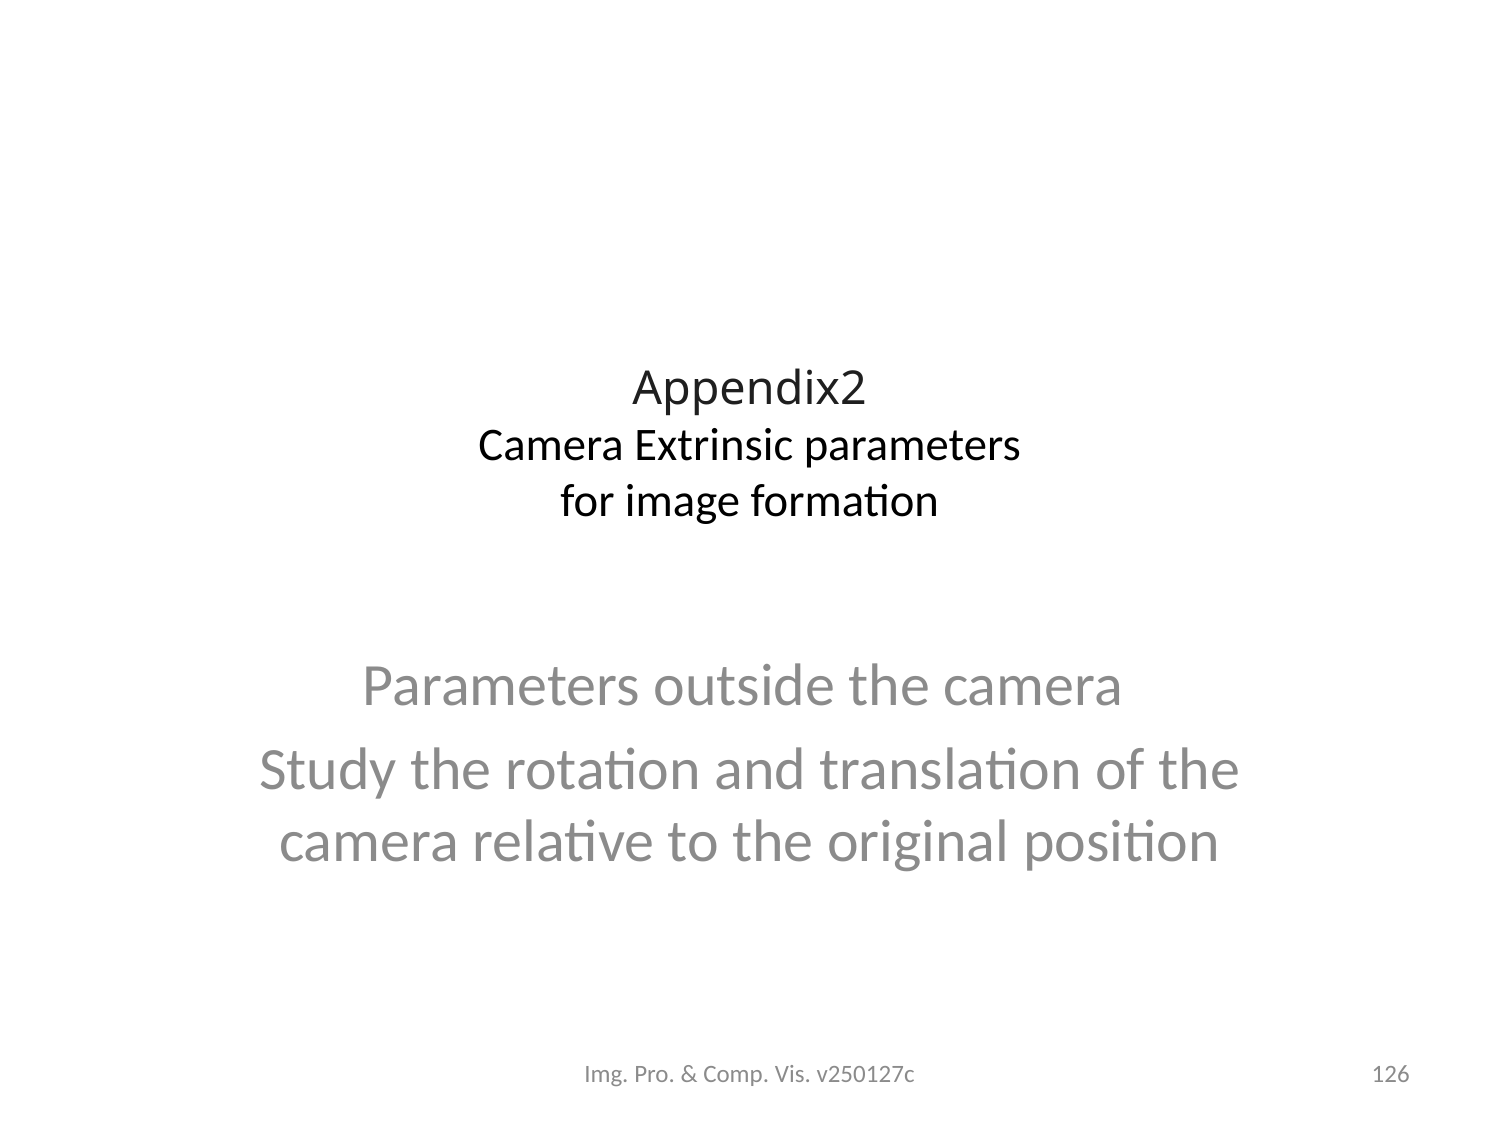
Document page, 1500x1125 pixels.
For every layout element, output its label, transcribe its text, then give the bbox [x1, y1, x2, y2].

subtitle Parameters outside the camera Study the rotation and translation of the camera relative to the original position [225, 637, 1275, 925]
slide_number 126 [1074, 1042, 1425, 1103]
footer Img. Pro. & Comp. Vis. v250127c [512, 1042, 988, 1103]
title Appendix2 Camera Extrinsic parameters for image formation [112, 349, 1388, 591]
